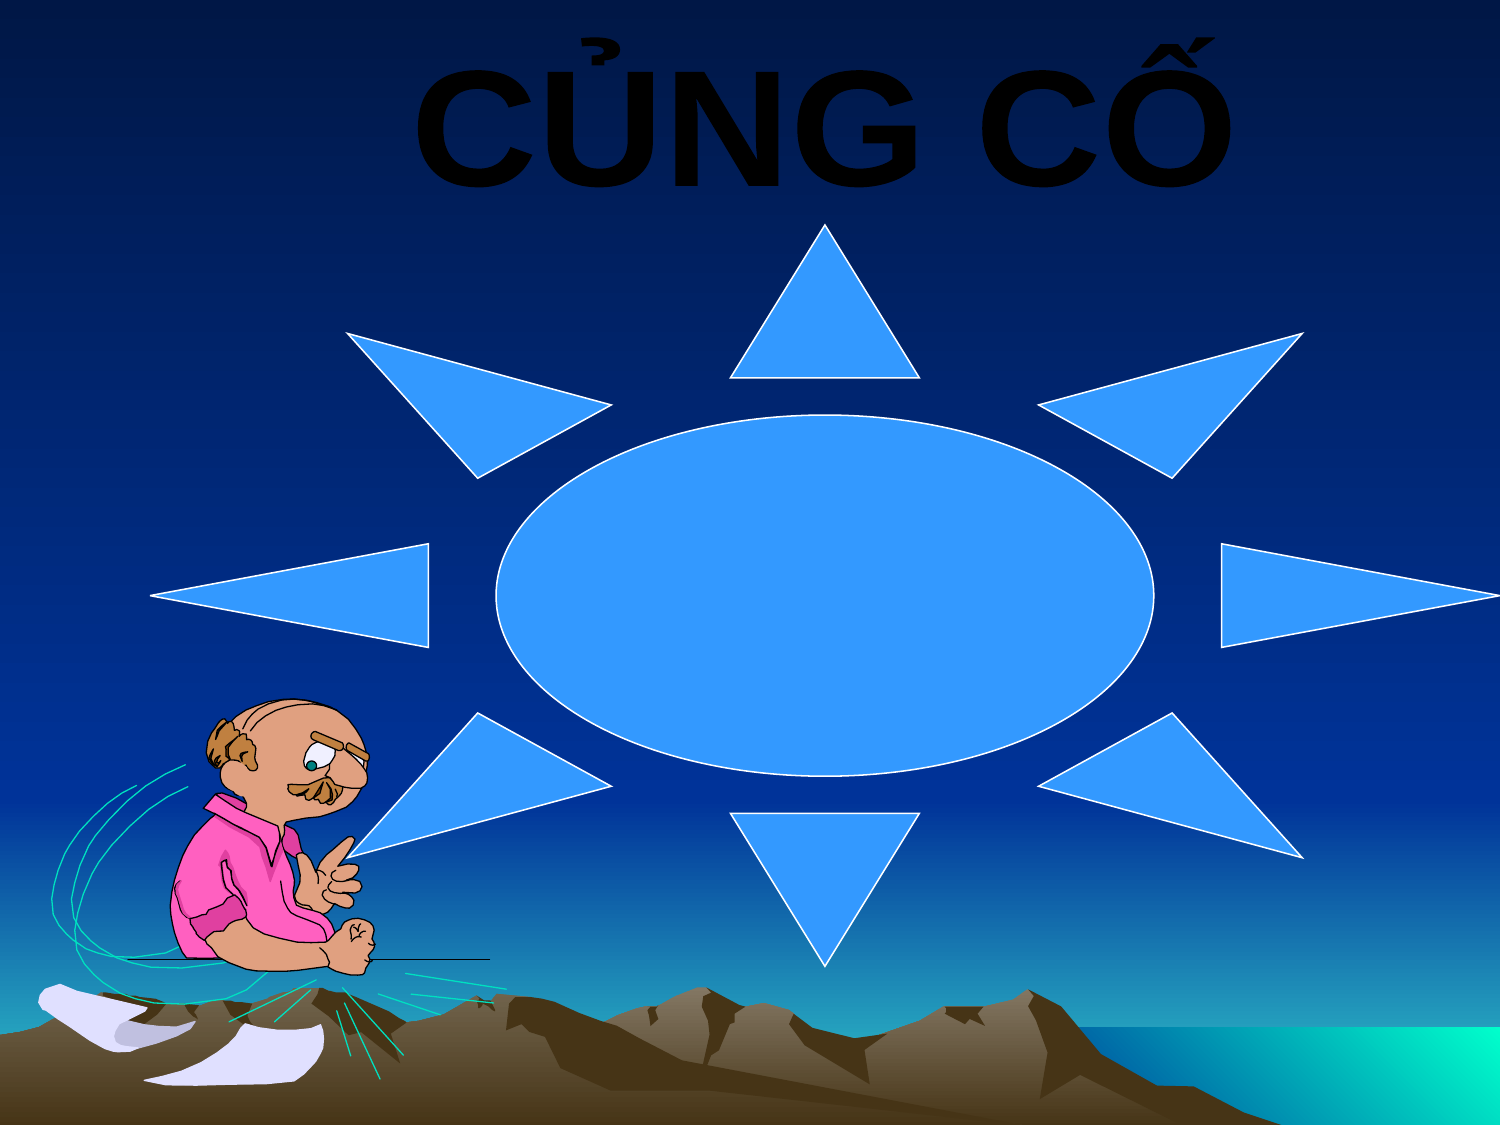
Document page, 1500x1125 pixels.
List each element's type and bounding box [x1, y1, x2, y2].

text_box [730, 224, 920, 378]
text_box [730, 813, 920, 967]
text_box [149, 543, 429, 648]
text_box [1038, 333, 1303, 479]
text_box [37, 697, 509, 1088]
text_box [512, 731, 612, 814]
text_box [1038, 712, 1303, 858]
text_box [347, 333, 612, 479]
text_box [496, 415, 1154, 777]
text_box [1221, 543, 1500, 648]
